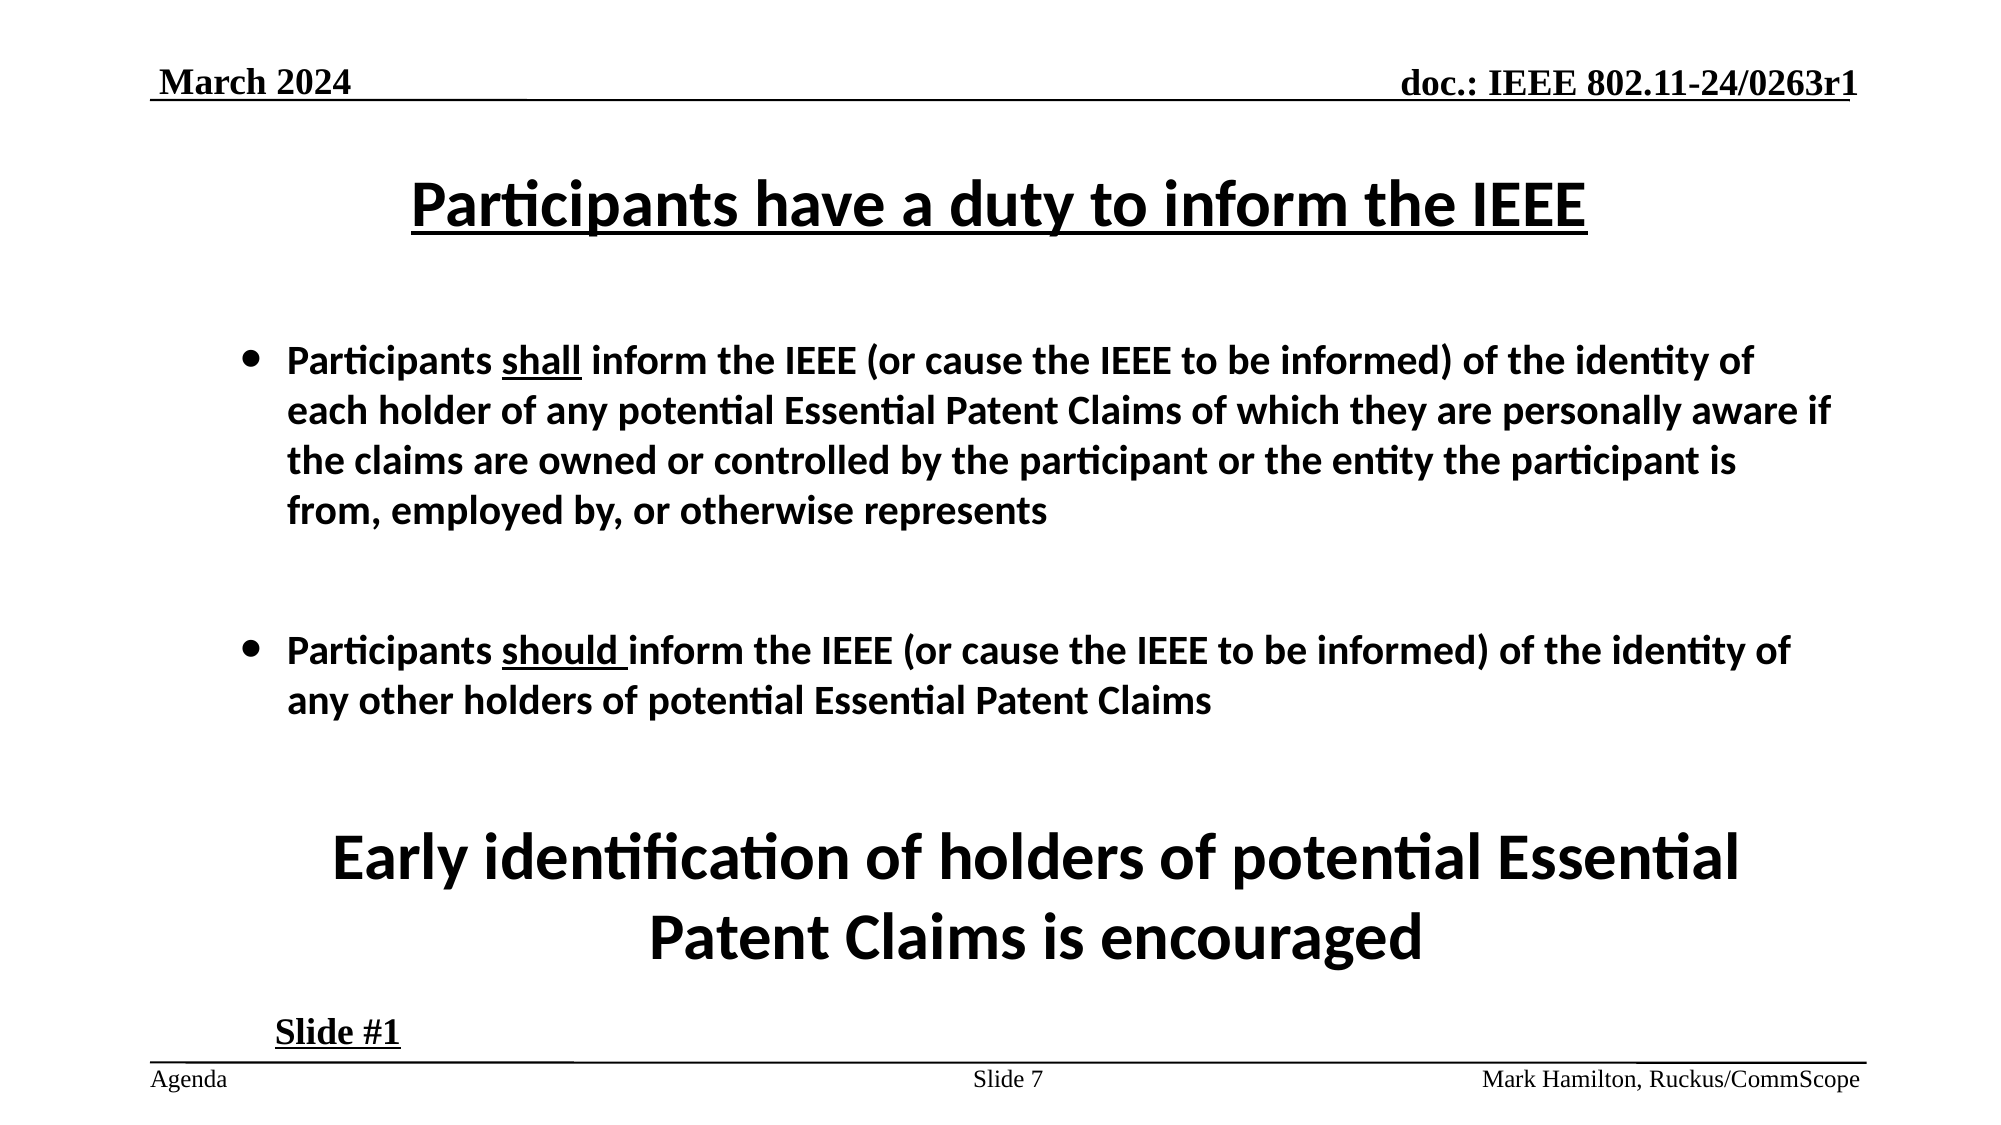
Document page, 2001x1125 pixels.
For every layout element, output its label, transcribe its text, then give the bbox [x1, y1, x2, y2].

text_box Slide #1 [260, 999, 417, 1060]
list Participants shall inform the IEEE (or cause the IEEE to be informed) of the identity of each holder of any potential Essential Patent Claims of which they are personally aware if the claims are owned or controlled by the participant or the entity the participant is from, employed by, or otherwise represents Participants should inform the IEEE (or cause the IEEE to be informed) of the identity of any other holders of potential Essential Patent Claims Early identification of holders of potential Essential Patent Claims is encouraged [149, 324, 1850, 1000]
title Participants have a duty to inform the IEEE [149, 112, 1850, 288]
slide_number Slide 7 [950, 1061, 1067, 1123]
